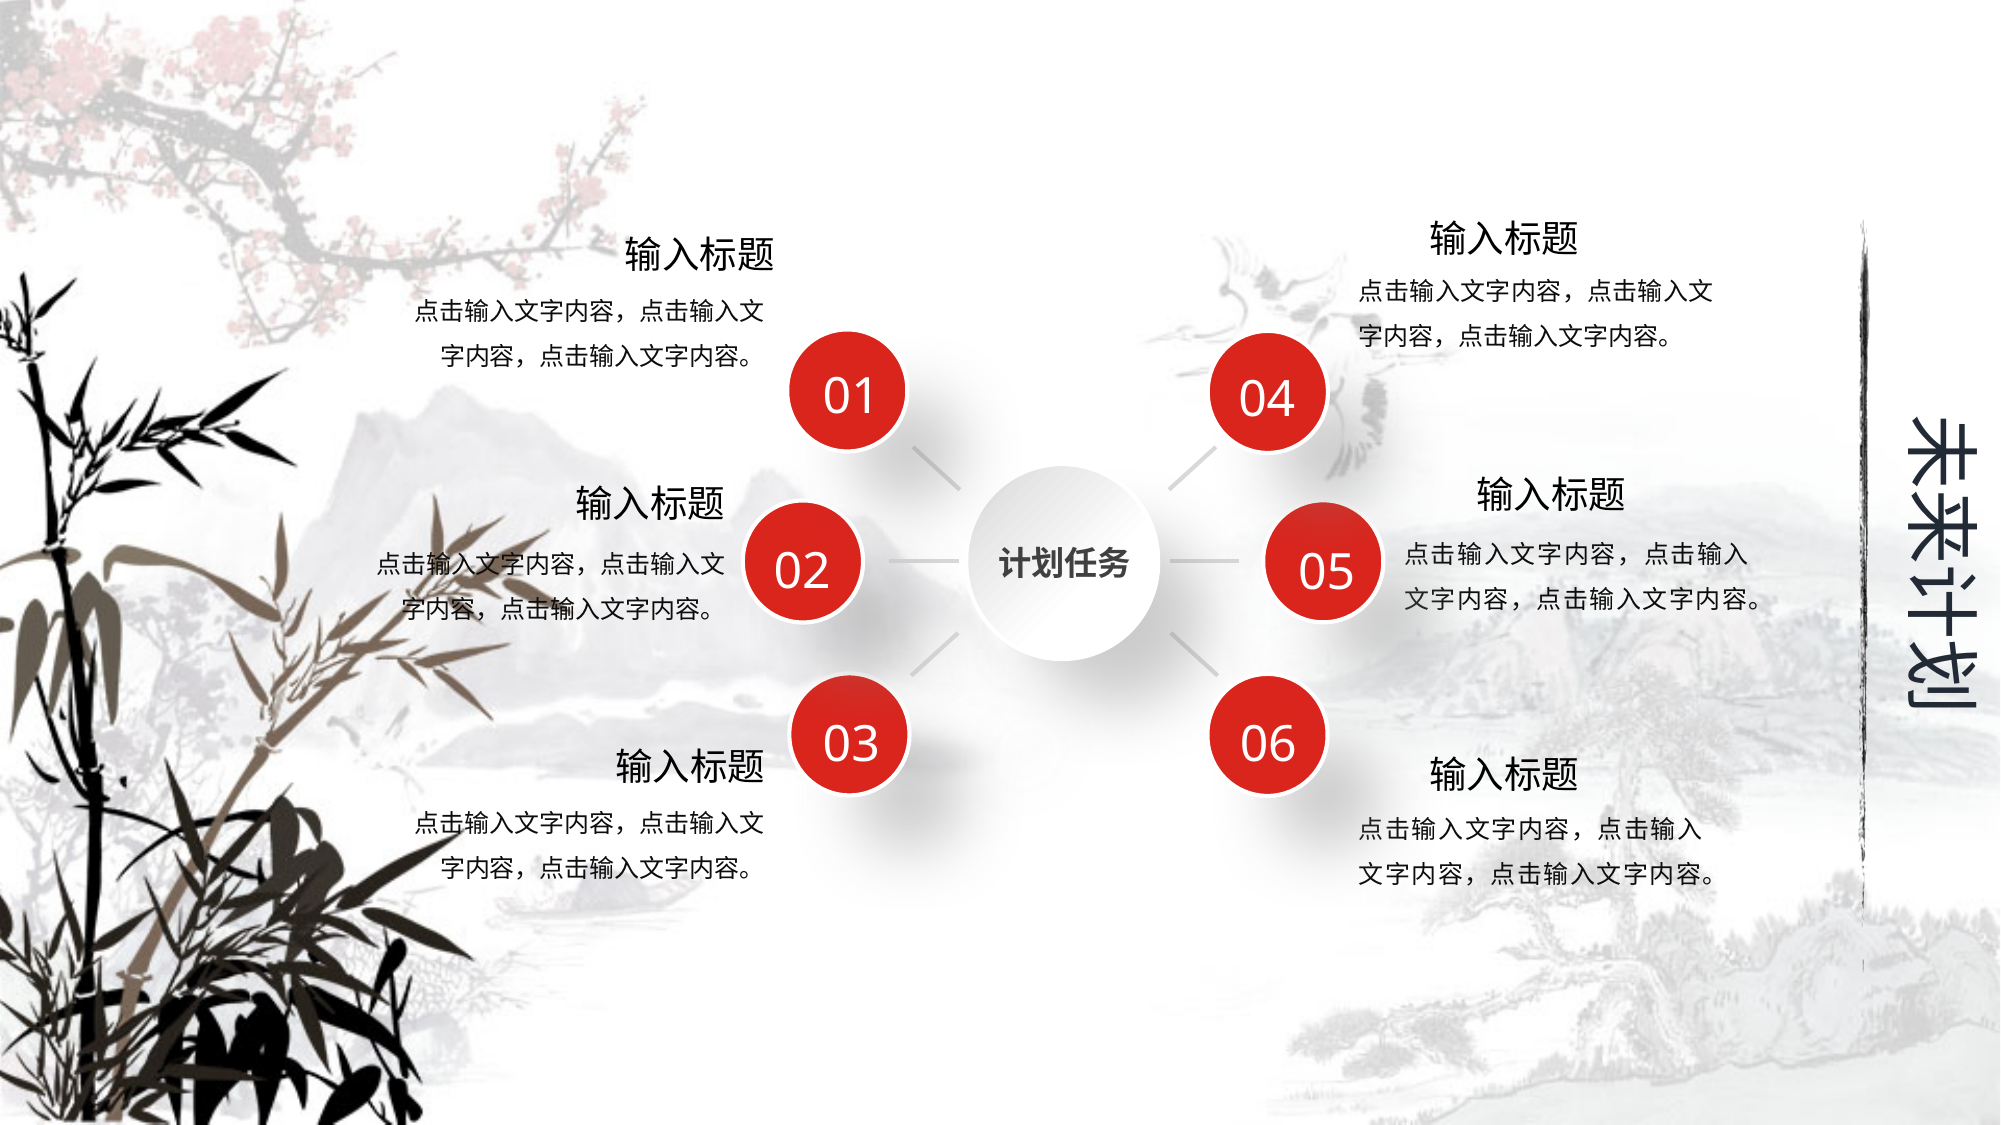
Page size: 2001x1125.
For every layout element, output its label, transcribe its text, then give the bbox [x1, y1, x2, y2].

text_box [964, 461, 1161, 662]
text_box [1205, 671, 1330, 799]
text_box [1837, 213, 2000, 1059]
text_box 05 [1286, 539, 1367, 600]
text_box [414, 229, 776, 369]
text_box [785, 327, 910, 454]
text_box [1403, 470, 1750, 612]
text_box [1205, 328, 1331, 456]
text_box 01 [811, 364, 891, 425]
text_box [1358, 214, 1715, 349]
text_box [373, 479, 727, 622]
text_box 02 [762, 538, 842, 599]
text_box 计划任务 [983, 534, 1146, 590]
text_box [405, 742, 766, 881]
text_box 06 [1228, 711, 1309, 772]
text_box [787, 687, 912, 798]
text_box 04 [1227, 366, 1307, 427]
text_box [740, 498, 866, 625]
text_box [1358, 750, 1704, 887]
text_box [1261, 519, 1386, 625]
picture [0, 0, 2001, 1125]
text_box 03 [811, 710, 891, 772]
